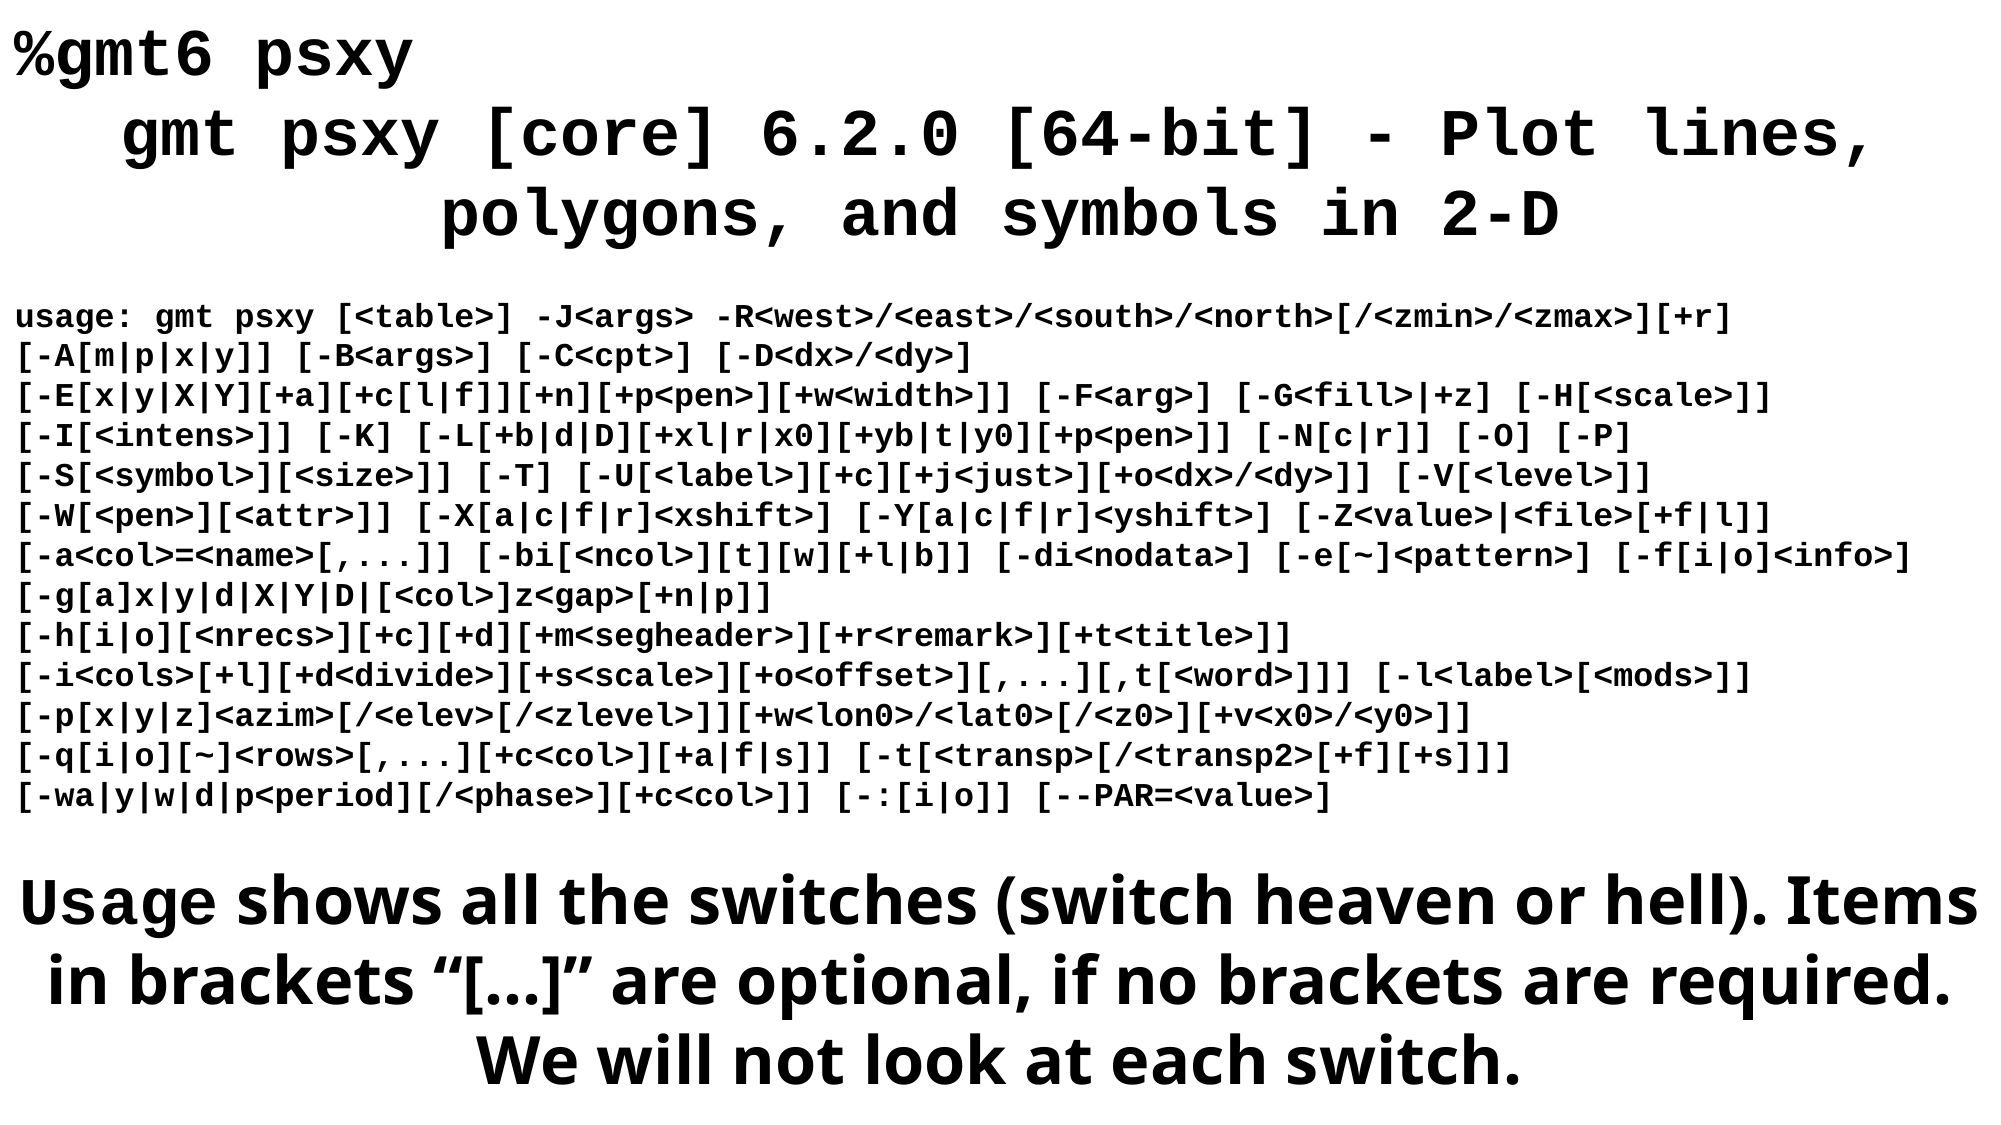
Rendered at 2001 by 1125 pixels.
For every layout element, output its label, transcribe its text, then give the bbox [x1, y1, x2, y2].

text_box %gmt6 psxy gmt psxy [core] 6.2.0 [64-bit] - Plot lines, polygons, and symbols in 2-D usage: gmt psxy [<table>] -J<args> -R<west>/<east>/<south>/<north>[/<zmin>/<zmax>][+r] [-A[m|p|x|y]] [-B<args>] [-C<cpt>] [-D<dx>/<dy>] [-E[x|y|X|Y][+a][+c[l|f]][+n][+p<pen>][+w<width>]] [-F<arg>] [-G<fill>|+z] [-H[<scale>]] [-I[<intens>]] [-K] [-L[+b|d|D][+xl|r|x0][+yb|t|y0][+p<pen>]] [-N[c|r]] [-O] [-P] [-S[<symbol>][<size>]] [-T] [-U[<label>][+c][+j<just>][+o<dx>/<dy>]] [-V[<level>]] [-W[<pen>][<attr>]] [-X[a|c|f|r]<xshift>] [-Y[a|c|f|r]<yshift>] [-Z<value>|<file>[+f|l]] [-a<col>=<name>[,...]] [-bi[<ncol>][t][w][+l|b]] [-di<nodata>] [-e[~]<pattern>] [-f[i|o]<info>] [-g[a]x|y|d|X|Y|D|[<col>]z<gap>[+n|p]] [-h[i|o][<nrecs>][+c][+d][+m<segheader>][+r<remark>][+t<title>]] [-i<cols>[+l][+d<divide>][+s<scale>][+o<offset>][,...][,t[<word>]]] [-l<label>[<mods>]] [-p[x|y|z]<azim>[/<elev>[/<zlevel>]][+w<lon0>/<lat0>[/<z0>][+v<x0>/<y0>]] [-q[i|o][~]<rows>[,...][+c<col>][+a|f|s]] [-t[<transp>[/<transp2>[+f][+s]]] [-wa|y|w|d|p<period][/<phase>][+c<col>]] [-:[i|o]] [--PAR=<value>] Usage shows all the switches (switch heaven or hell). Items in brackets “[…]” are optional, if no brackets are required. We will not look at each switch. [0, 1, 2000, 1105]
